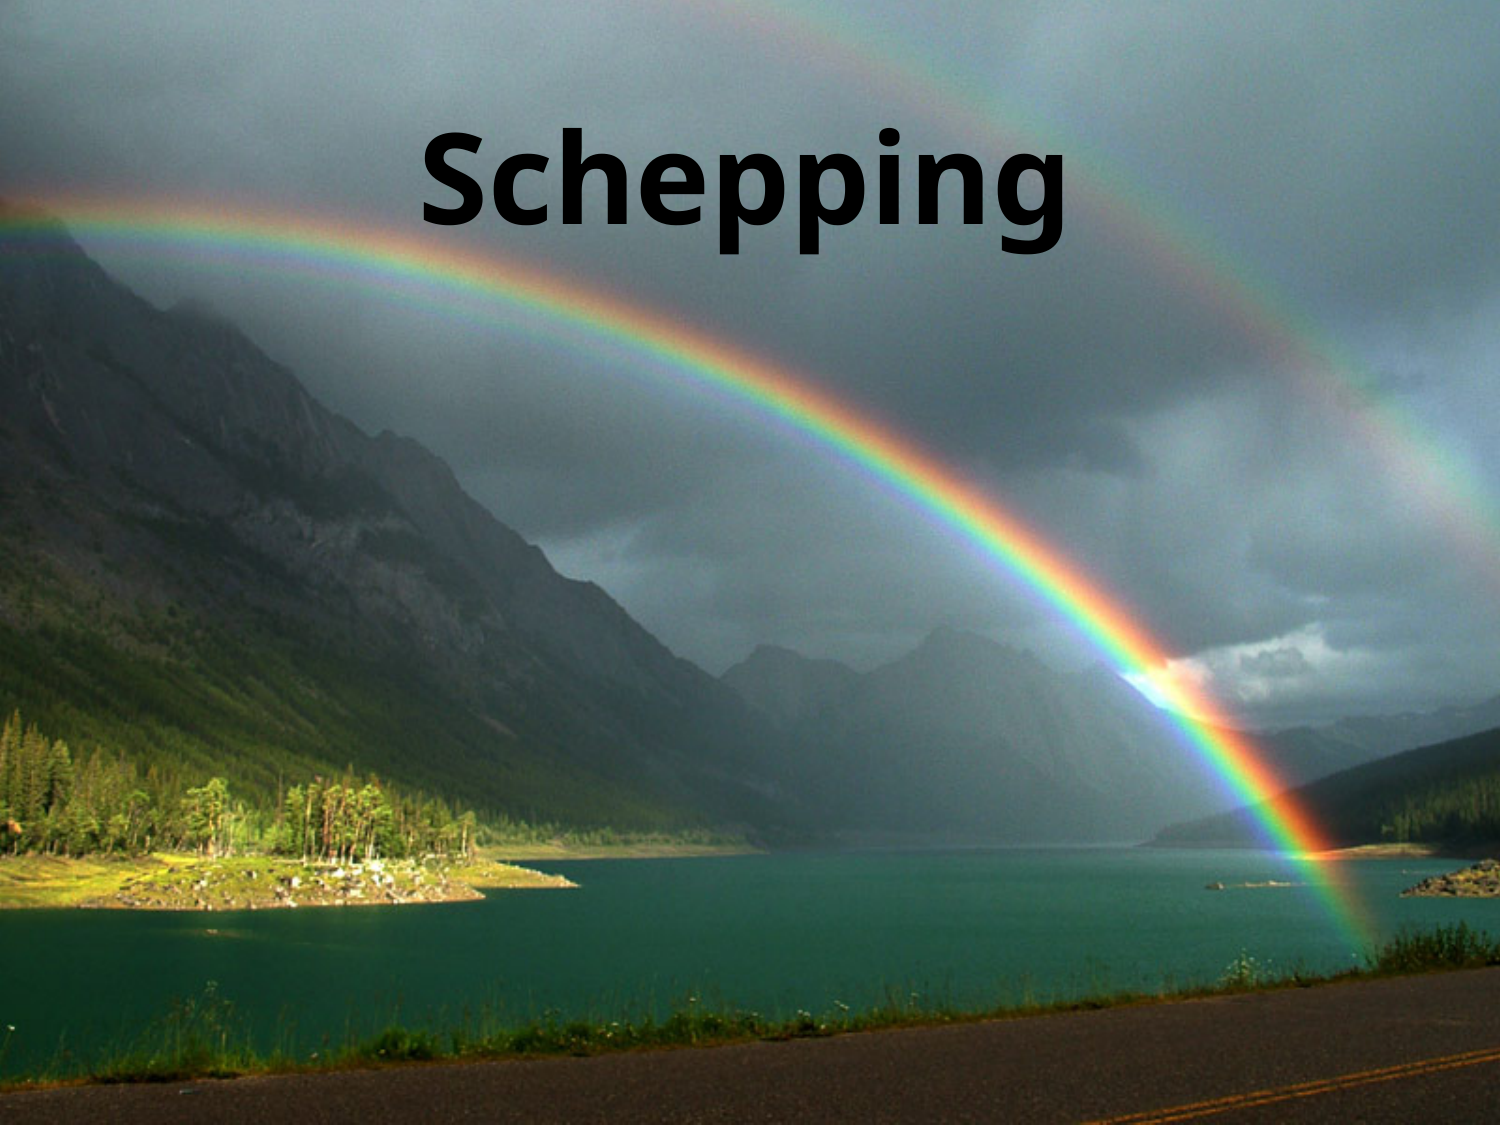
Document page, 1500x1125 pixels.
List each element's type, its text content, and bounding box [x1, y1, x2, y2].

picture [0, 0, 1500, 1125]
title Schepping [70, 82, 1421, 270]
